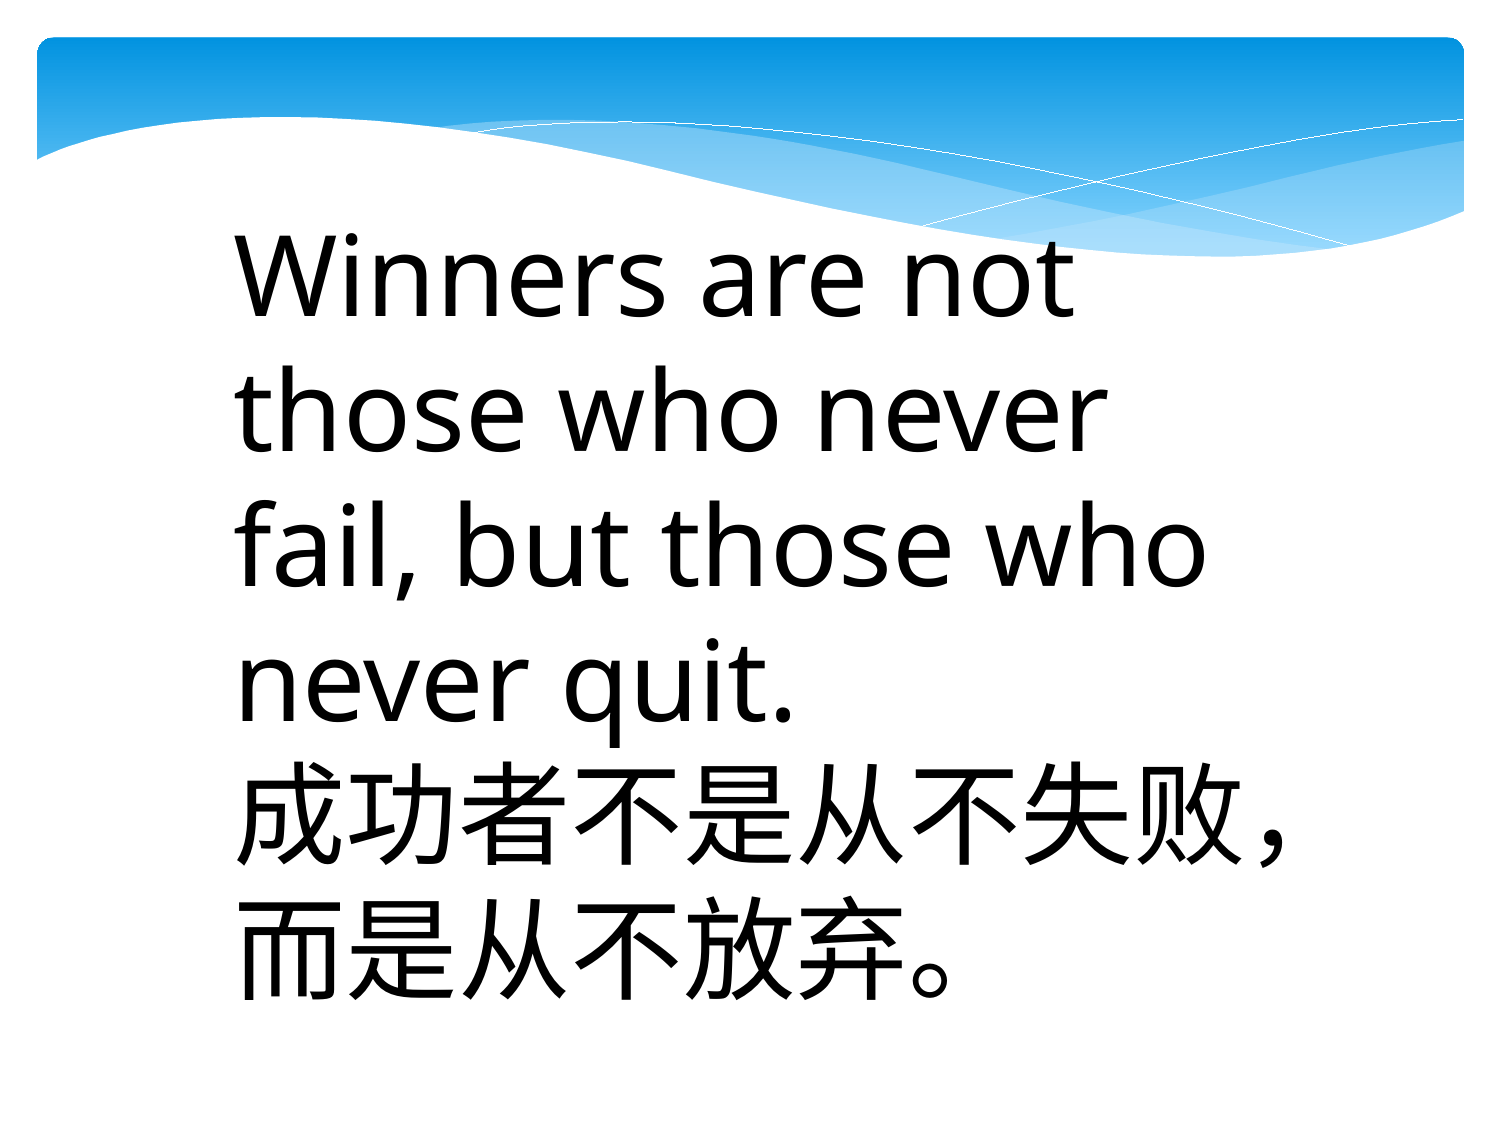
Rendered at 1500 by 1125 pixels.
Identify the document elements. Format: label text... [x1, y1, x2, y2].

text_box Winners are not those who never fail, but those who never quit. 成功者不是从不失败，而是从不放弃。 [218, 196, 1306, 1021]
